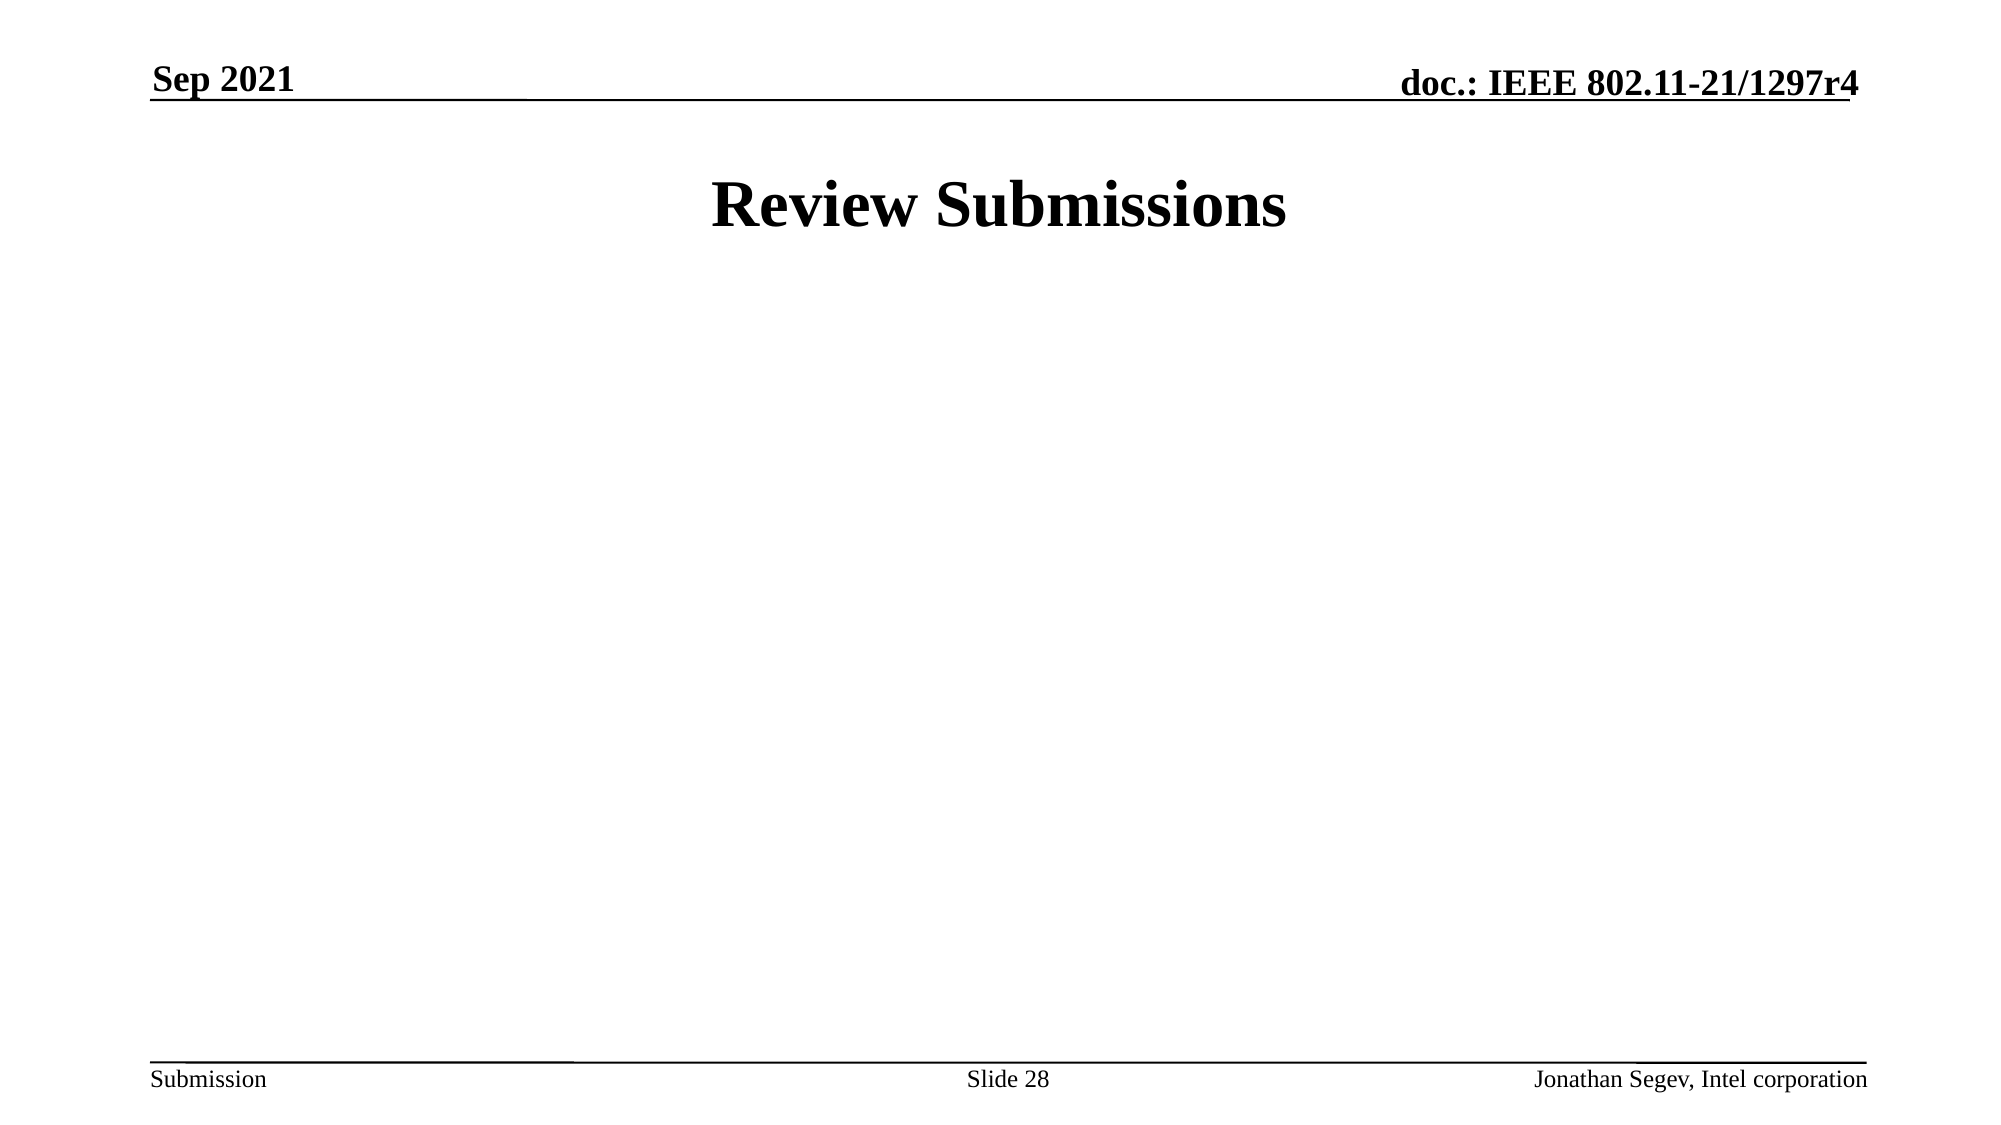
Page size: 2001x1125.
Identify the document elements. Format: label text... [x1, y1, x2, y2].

footer Jonathan Segev, Intel corporation [1171, 1061, 1869, 1093]
title Review Submissions [149, 112, 1850, 288]
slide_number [152, 54, 563, 100]
slide_number Slide 28 [950, 1061, 1067, 1123]
